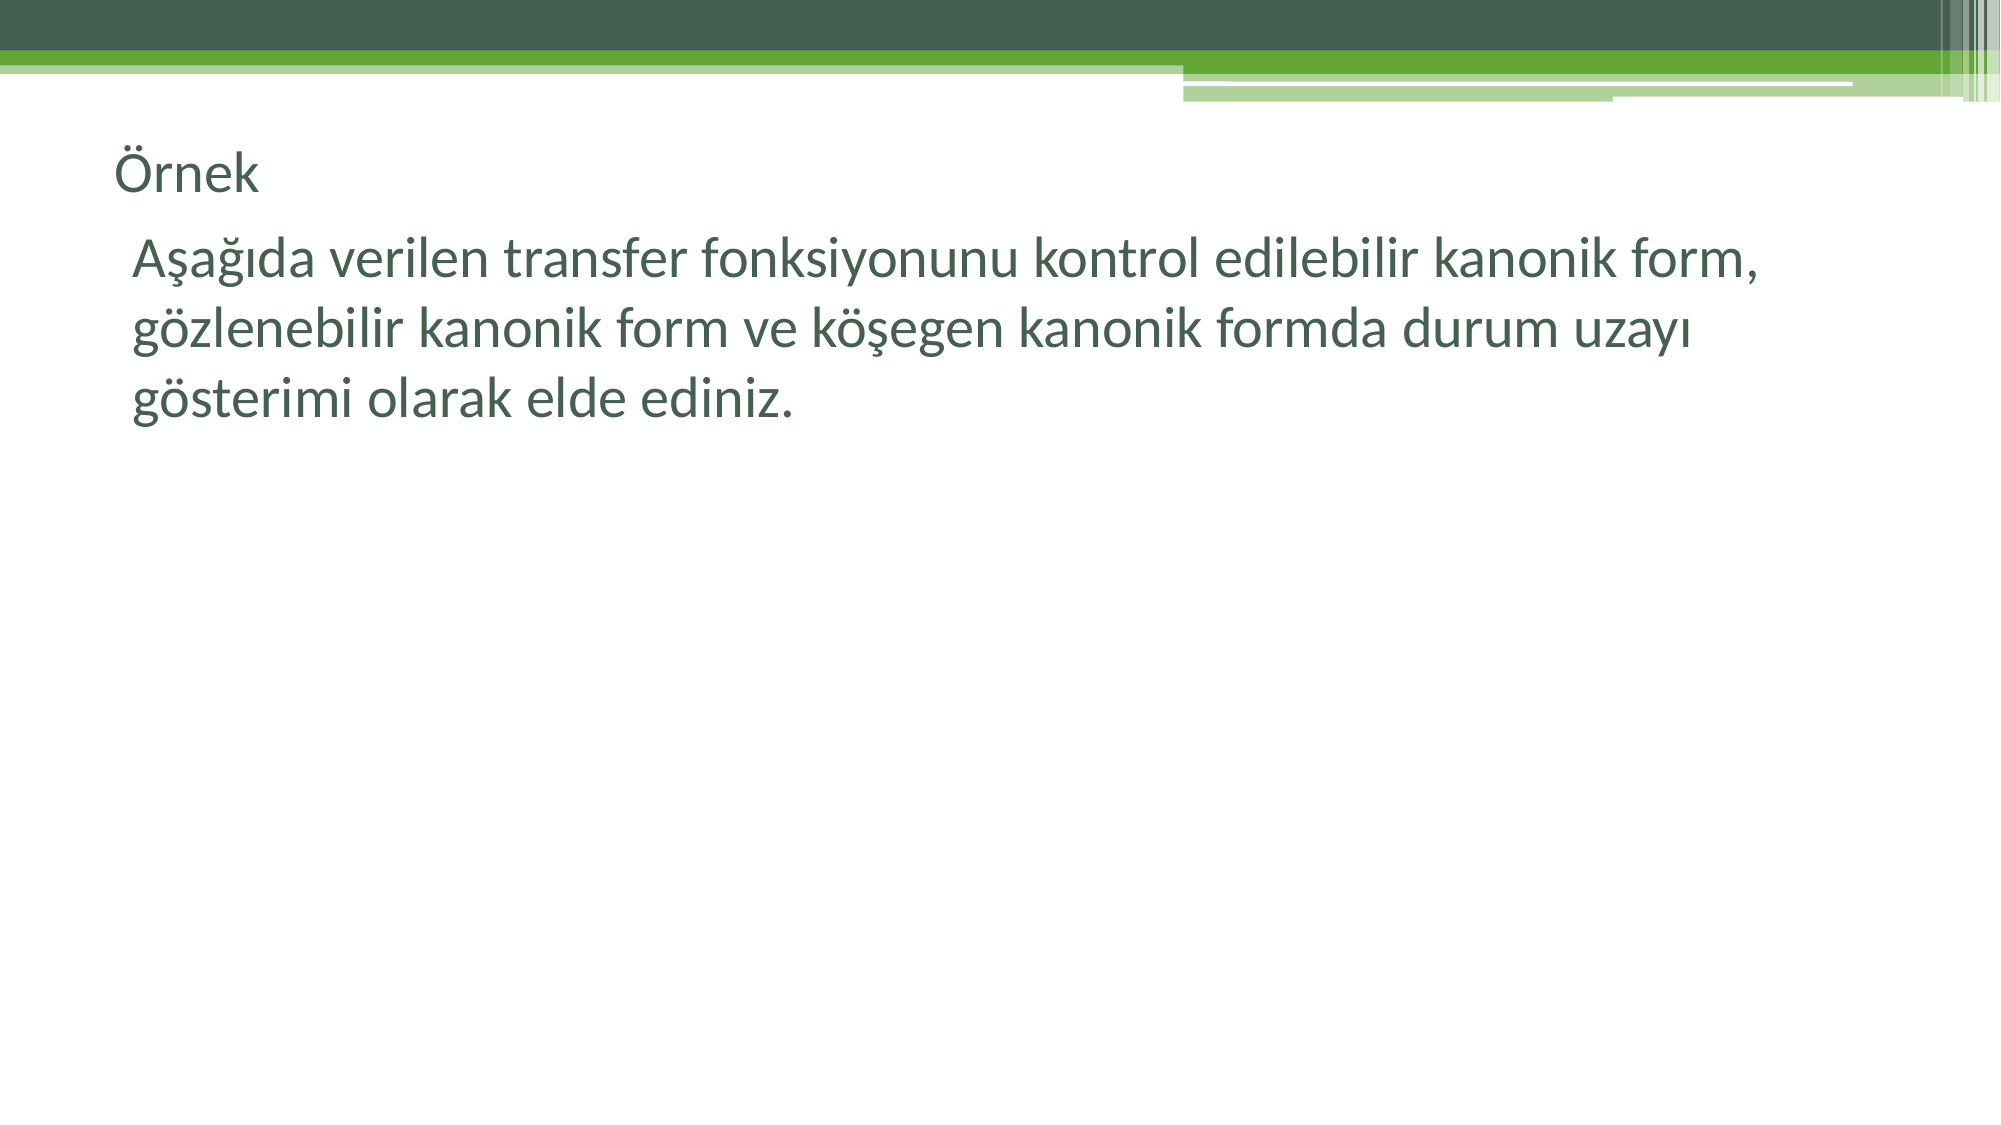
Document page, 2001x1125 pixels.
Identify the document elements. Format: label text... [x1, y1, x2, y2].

title Örnek [99, 126, 1900, 212]
